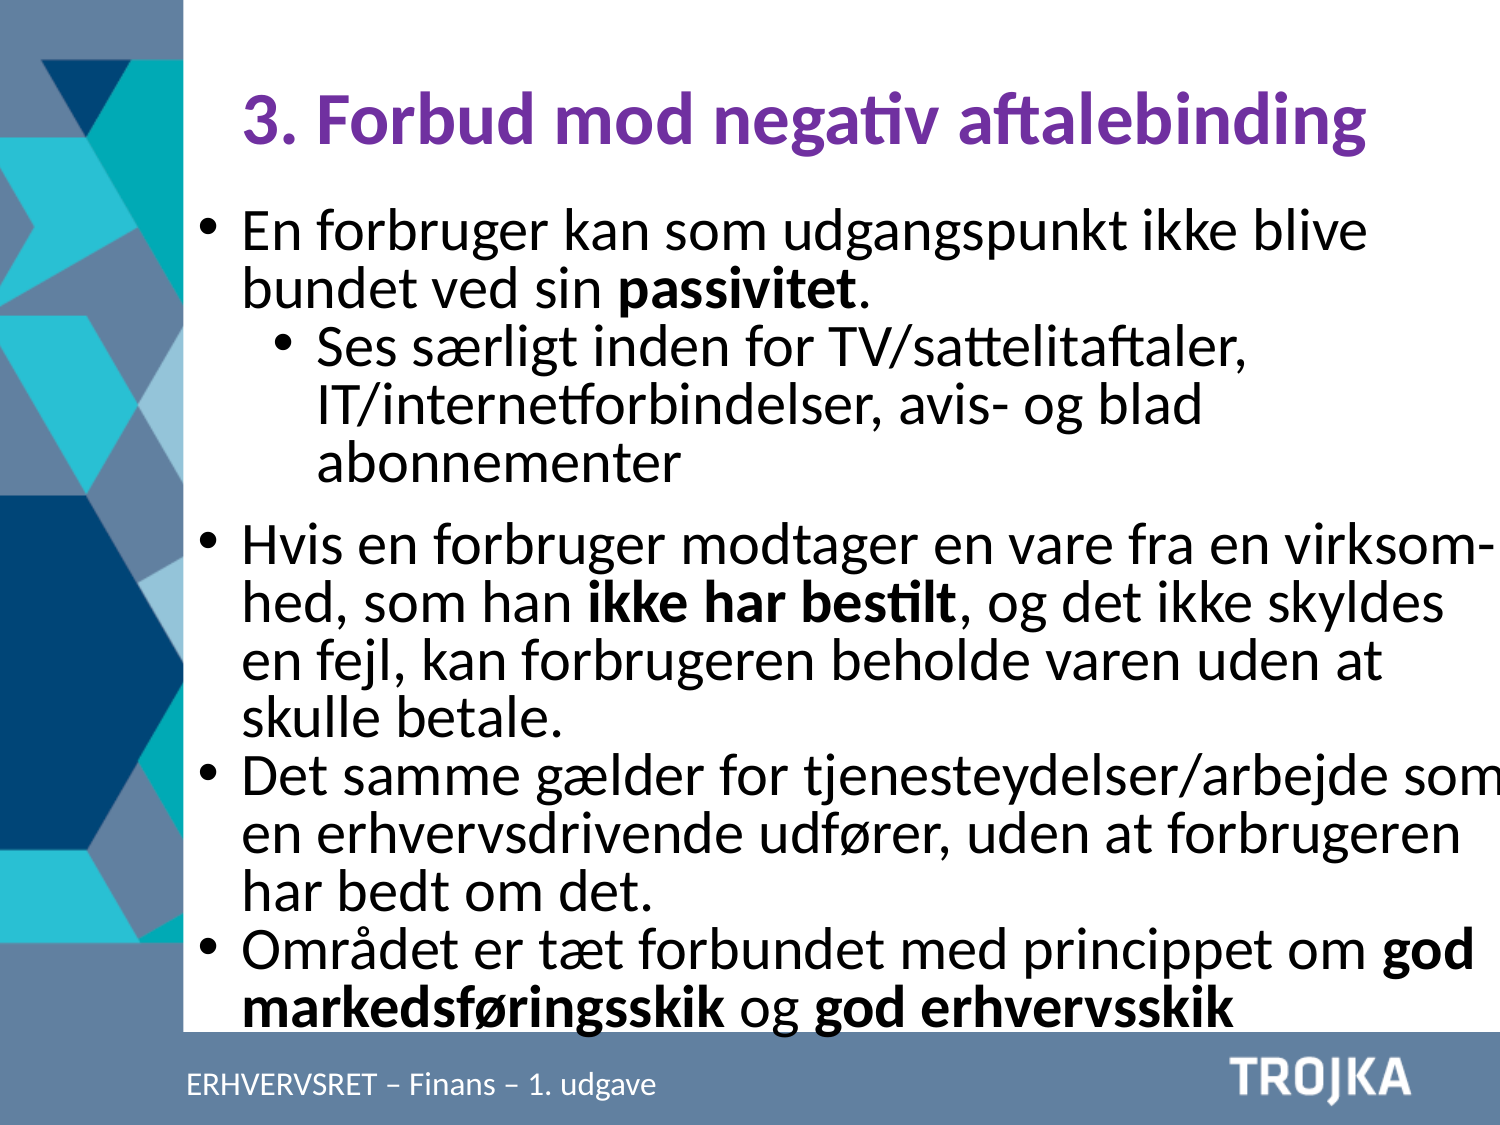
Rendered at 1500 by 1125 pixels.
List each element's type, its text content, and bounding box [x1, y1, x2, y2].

text_box En forbruger kan som udgangspunkt ikke blive bundet ved sin passivitet. Ses særligt inden for TV/sattelitaftaler, IT/internetforbindelser, avis- og blad abonnementer Hvis en forbruger modtager en vare fra en virksom-hed, som han ikke har bestilt, og det ikke skyldes en fejl, kan forbrugeren beholde varen uden at skulle betale. Det samme gælder for tjenesteydelser/arbejde som en erhvervsdrivende udfører, uden at forbrugeren har bedt om det. Området er tæt forbundet med princippet om god markedsføringsskik og god erhvervsskik [182, 196, 1500, 1047]
text_box 3. Forbud mod negativ aftalebinding [84, 0, 1500, 167]
picture [0, 0, 1500, 1125]
